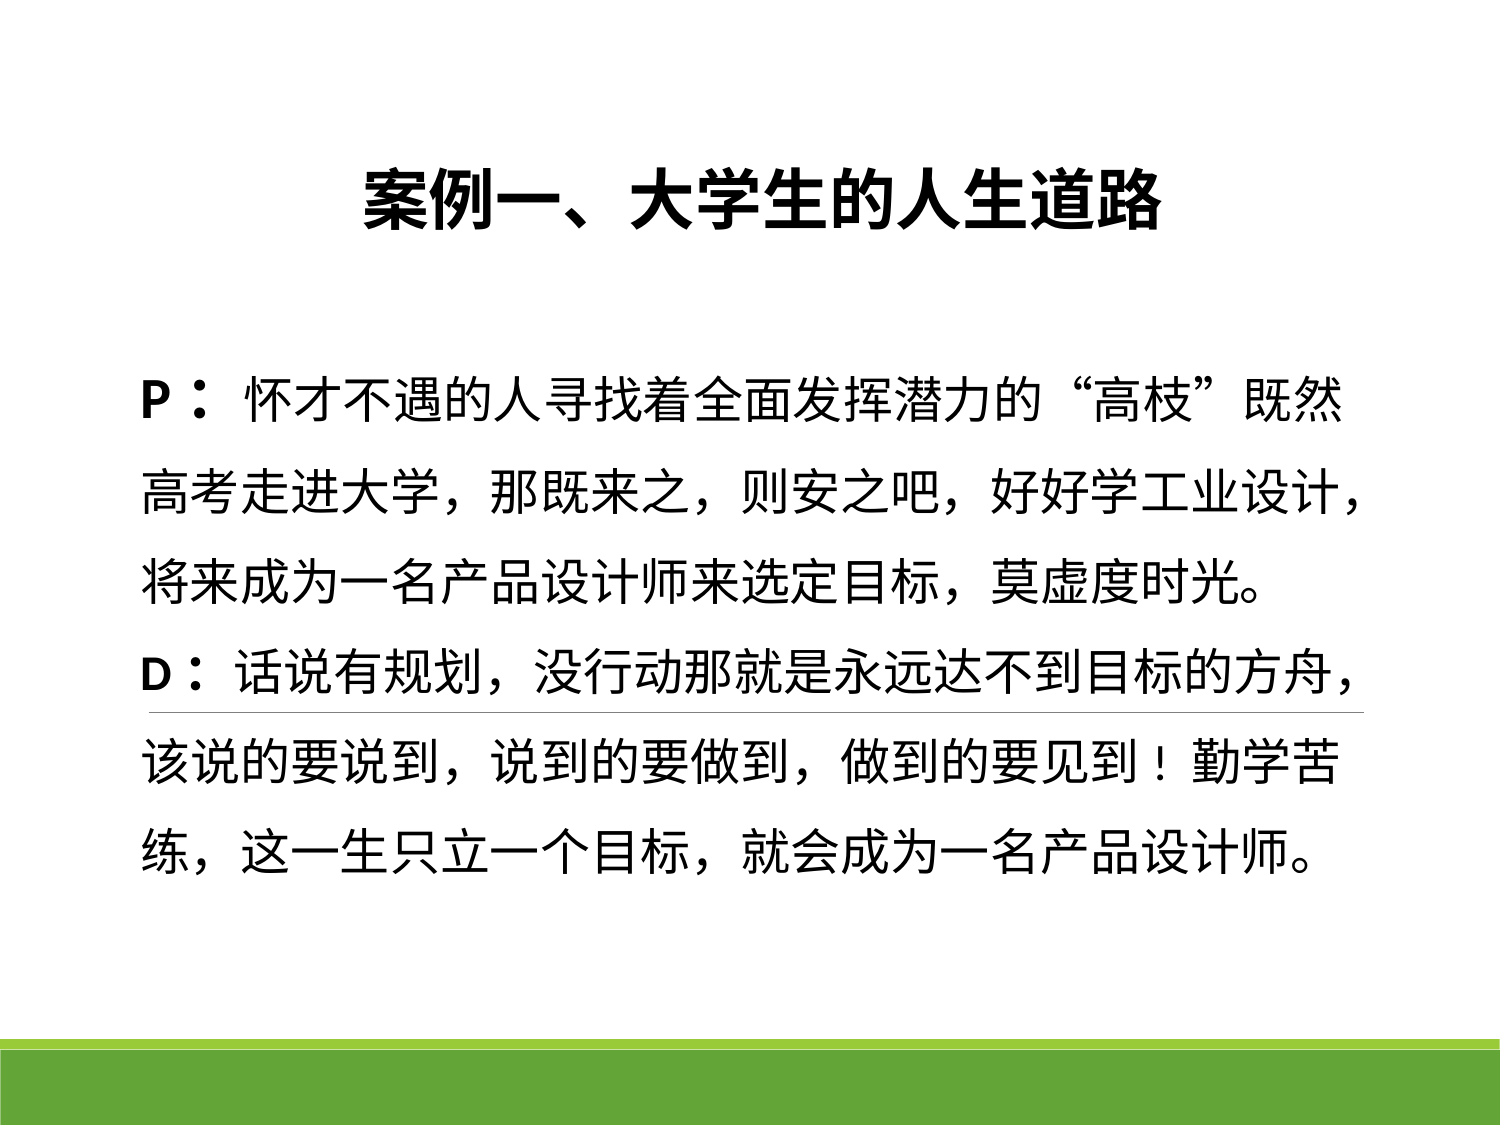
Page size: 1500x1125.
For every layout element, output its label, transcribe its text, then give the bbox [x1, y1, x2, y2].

list P：怀才不遇的人寻找着全面发挥潜力的“高枝”既然高考走进大学，那既来之，则安之吧，好好学工业设计，将来成为一名产品设计师来选定目标，莫虚度时光。 D：话说有规划，没行动那就是永远达不到目标的方舟，该说的要说到，说到的要做到，做到的要见到! 勤学苦练，这一生只立一个目标，就会成为一名产品设计师。 [125, 303, 1400, 888]
title 案例一、大学生的人生道路 [125, 149, 1400, 225]
